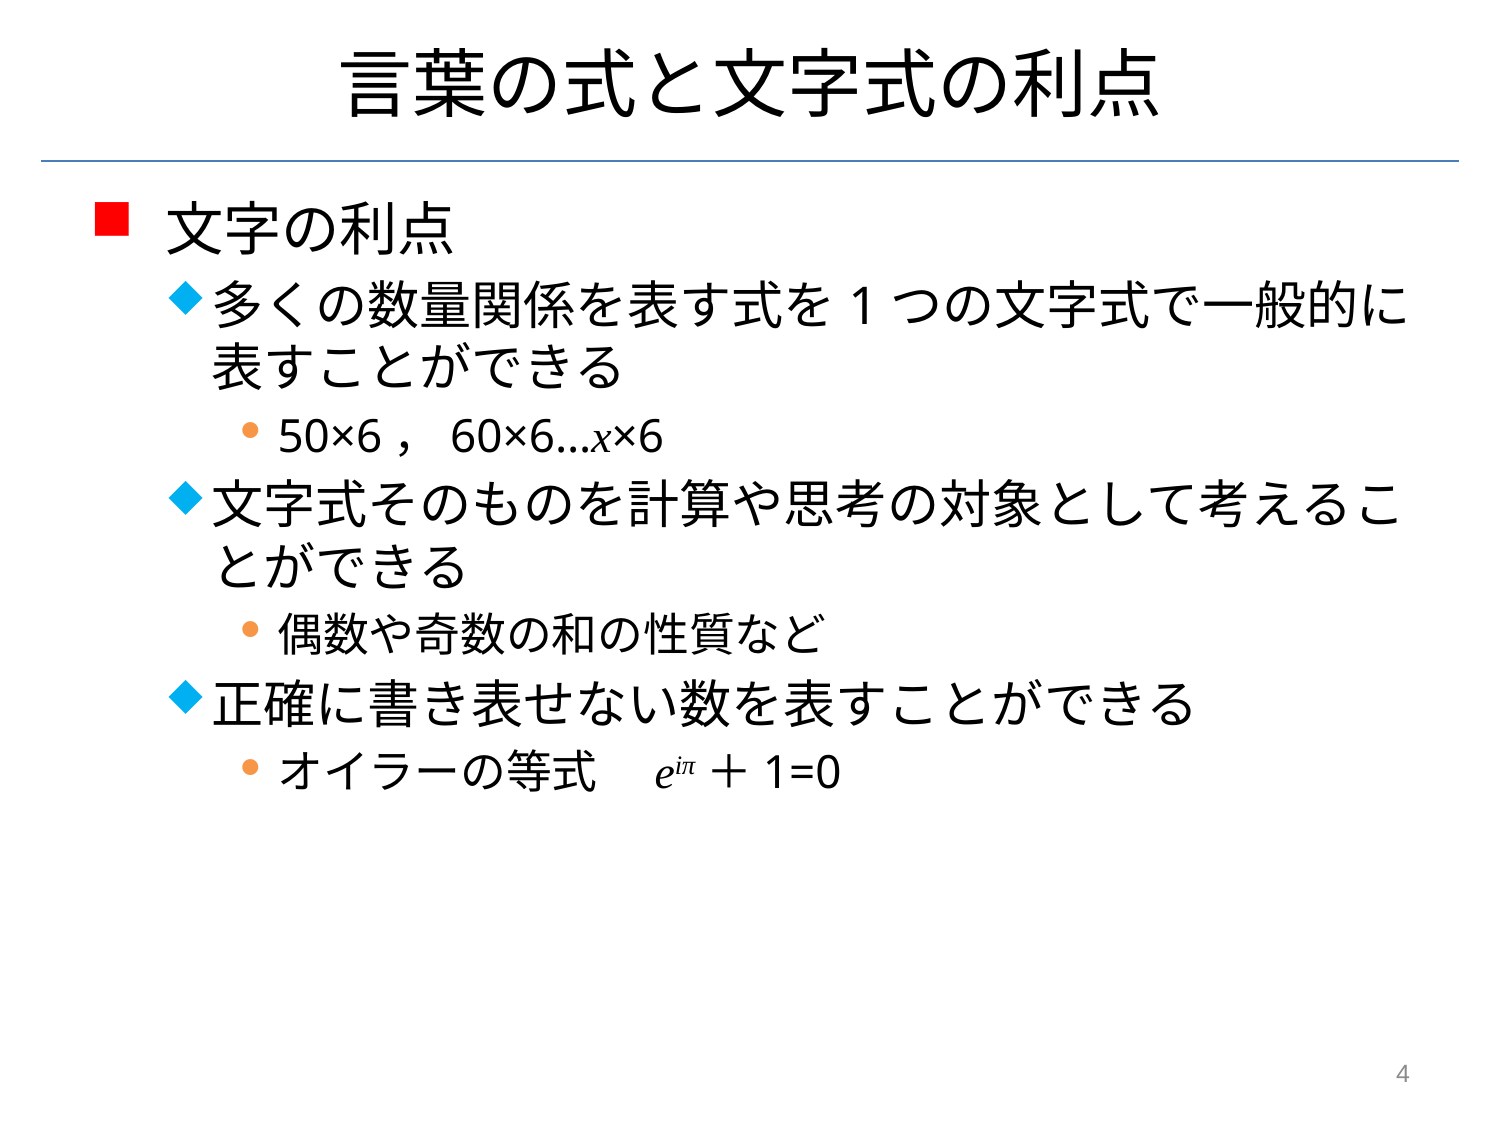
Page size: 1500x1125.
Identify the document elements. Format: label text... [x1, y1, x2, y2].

list 文字の利点 多くの数量関係を表す式を1つの文字式で一般的に表すことができる 50×6，60×6…x×6 文字式そのものを計算や思考の対象として考えることができる 偶数や奇数の和の性質など 正確に書き表せない数を表すことができる オイラーの等式 eiπ＋1=0 [75, 184, 1436, 1024]
title 言葉の式と文字式の利点 [75, 1, 1425, 161]
slide_number 4 [1074, 1042, 1425, 1103]
